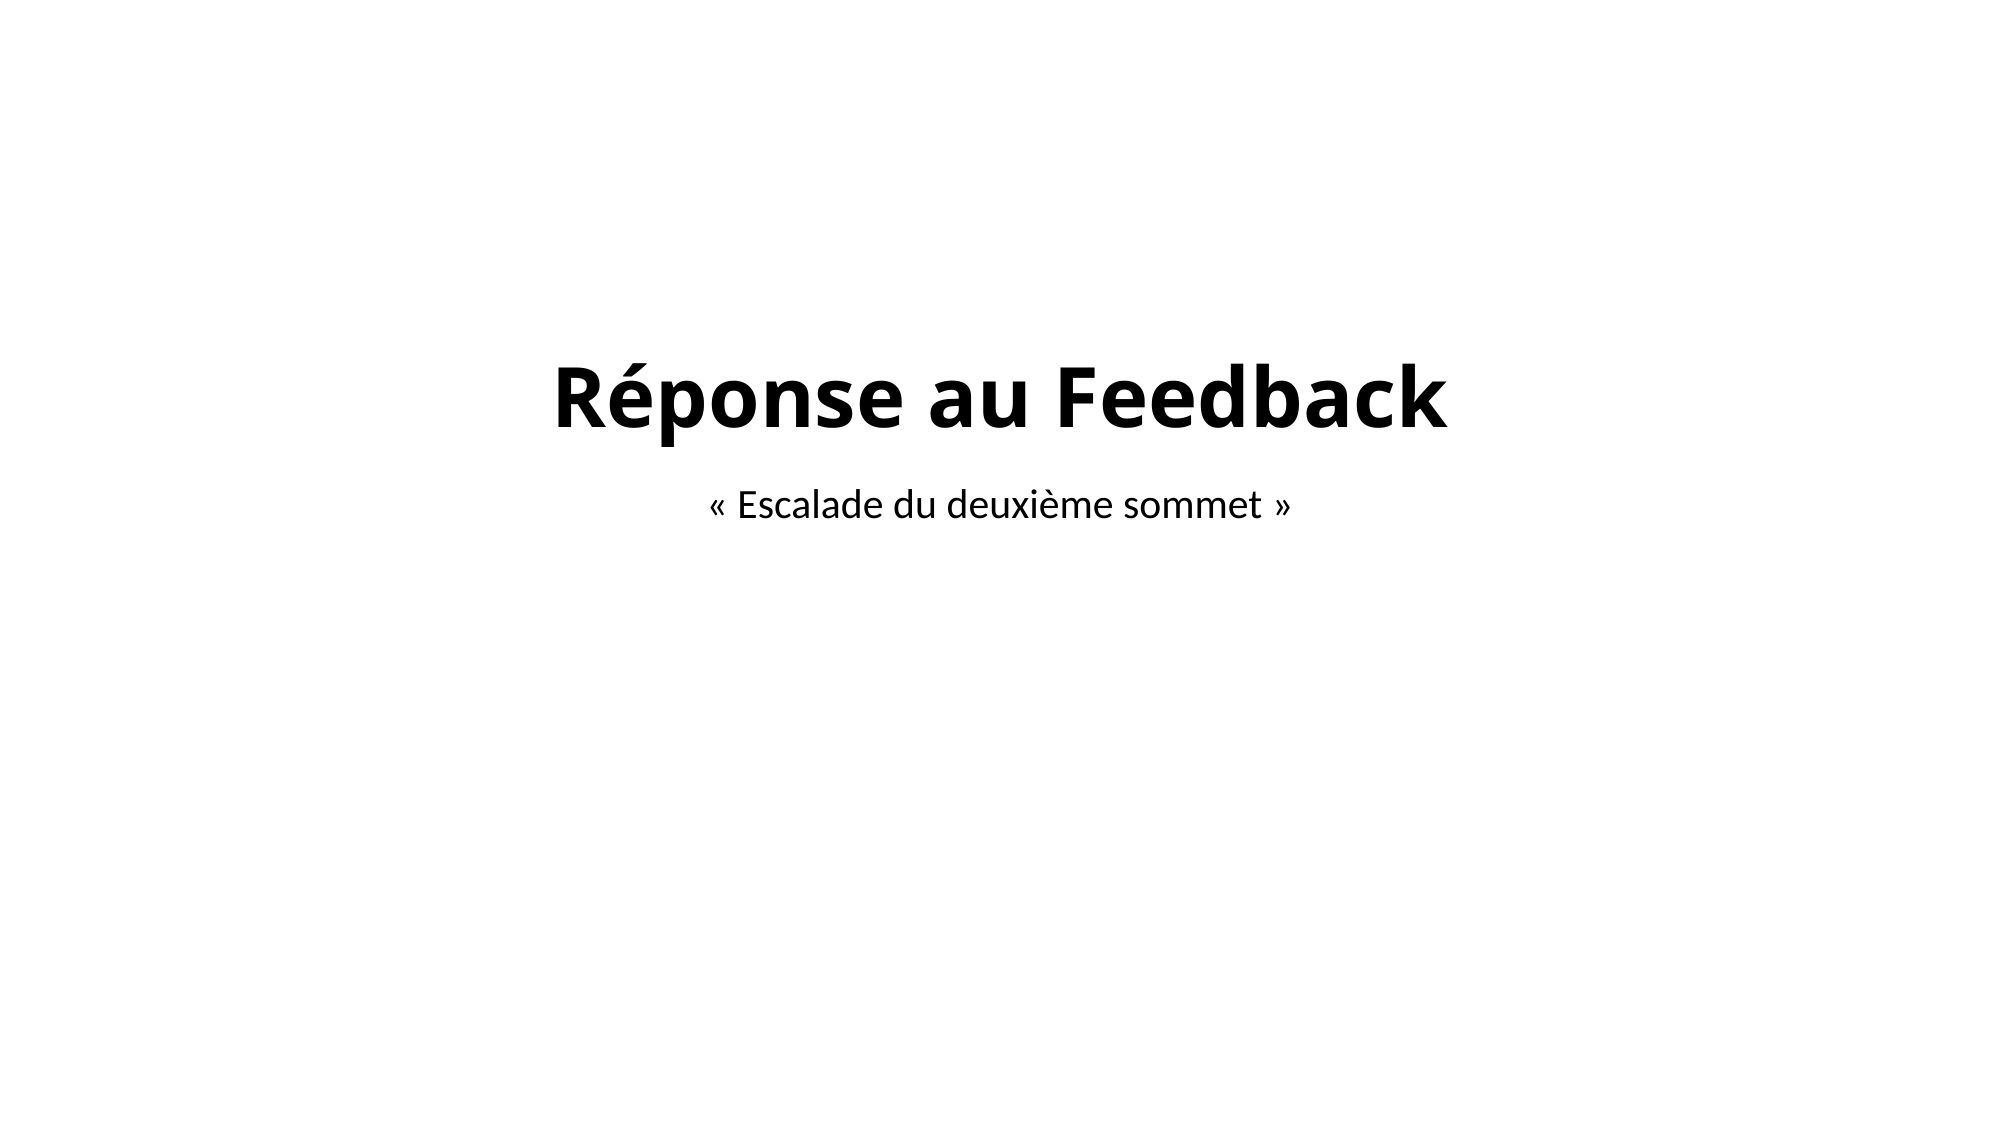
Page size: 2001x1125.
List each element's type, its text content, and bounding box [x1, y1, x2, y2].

subtitle « Escalade du deuxième sommet » [249, 474, 1750, 747]
title Réponse au Feedback [249, 323, 1750, 454]
